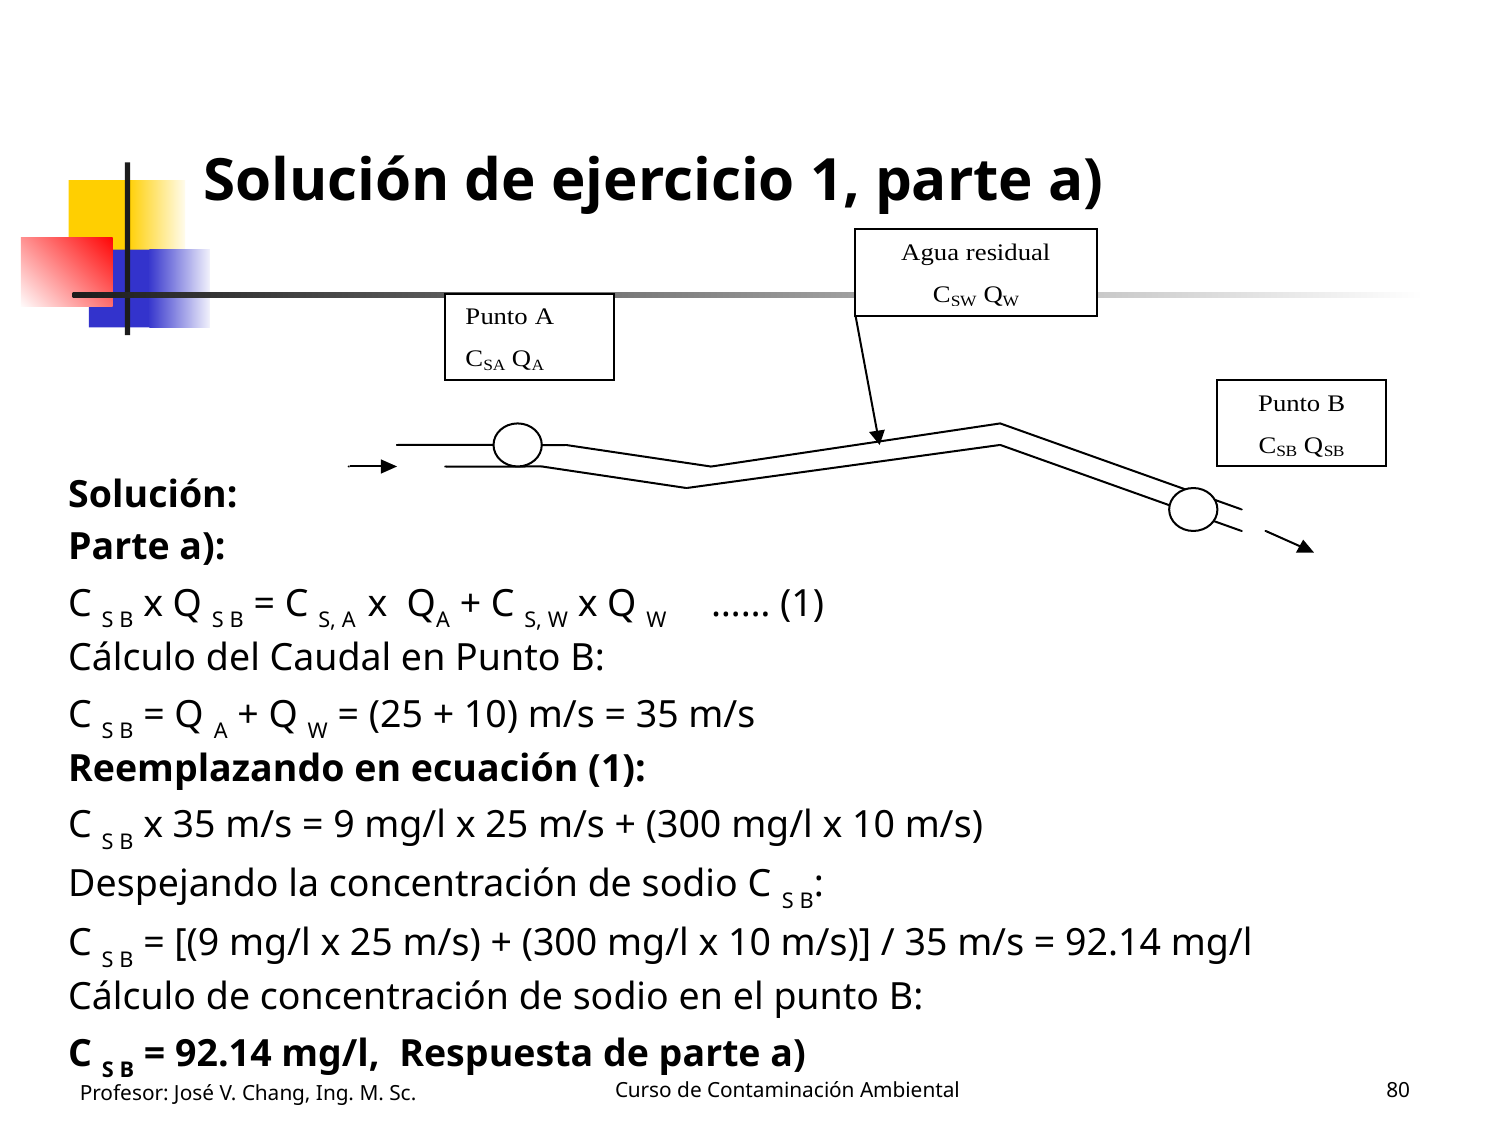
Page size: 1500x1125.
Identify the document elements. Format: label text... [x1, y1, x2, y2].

slide_number 80 [1112, 1083, 1426, 1113]
footer Curso de Contaminación Ambiental [549, 1083, 1026, 1113]
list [324, 207, 1412, 575]
slide_number Profesor: José V. Chang, Ing. M. Sc. [64, 1083, 463, 1113]
list Solución: Parte a): C S B x Q S B = C S, A x QA + C S, W x Q W …… (1) Cálculo del Caudal en Punto B: C S B = Q A + Q W = (25 + 10) m/s = 35 m/s Reemplazando en ecuación (1): C S B x 35 m/s = 9 mg/l x 25 m/s + (300 mg/l x 10 m/s) Despejando la concentración de sodio C S B: C S B = [(9 mg/l x 25 m/s) + (300 mg/l x 10 m/s)] / 35 m/s = 92.14 mg/l Cálculo de concentración de sodio en el punto B: C S B = 92.14 mg/l, Respuesta de parte a) [52, 467, 1470, 1083]
title Solución de ejercicio 1, parte a) [188, 101, 1468, 221]
